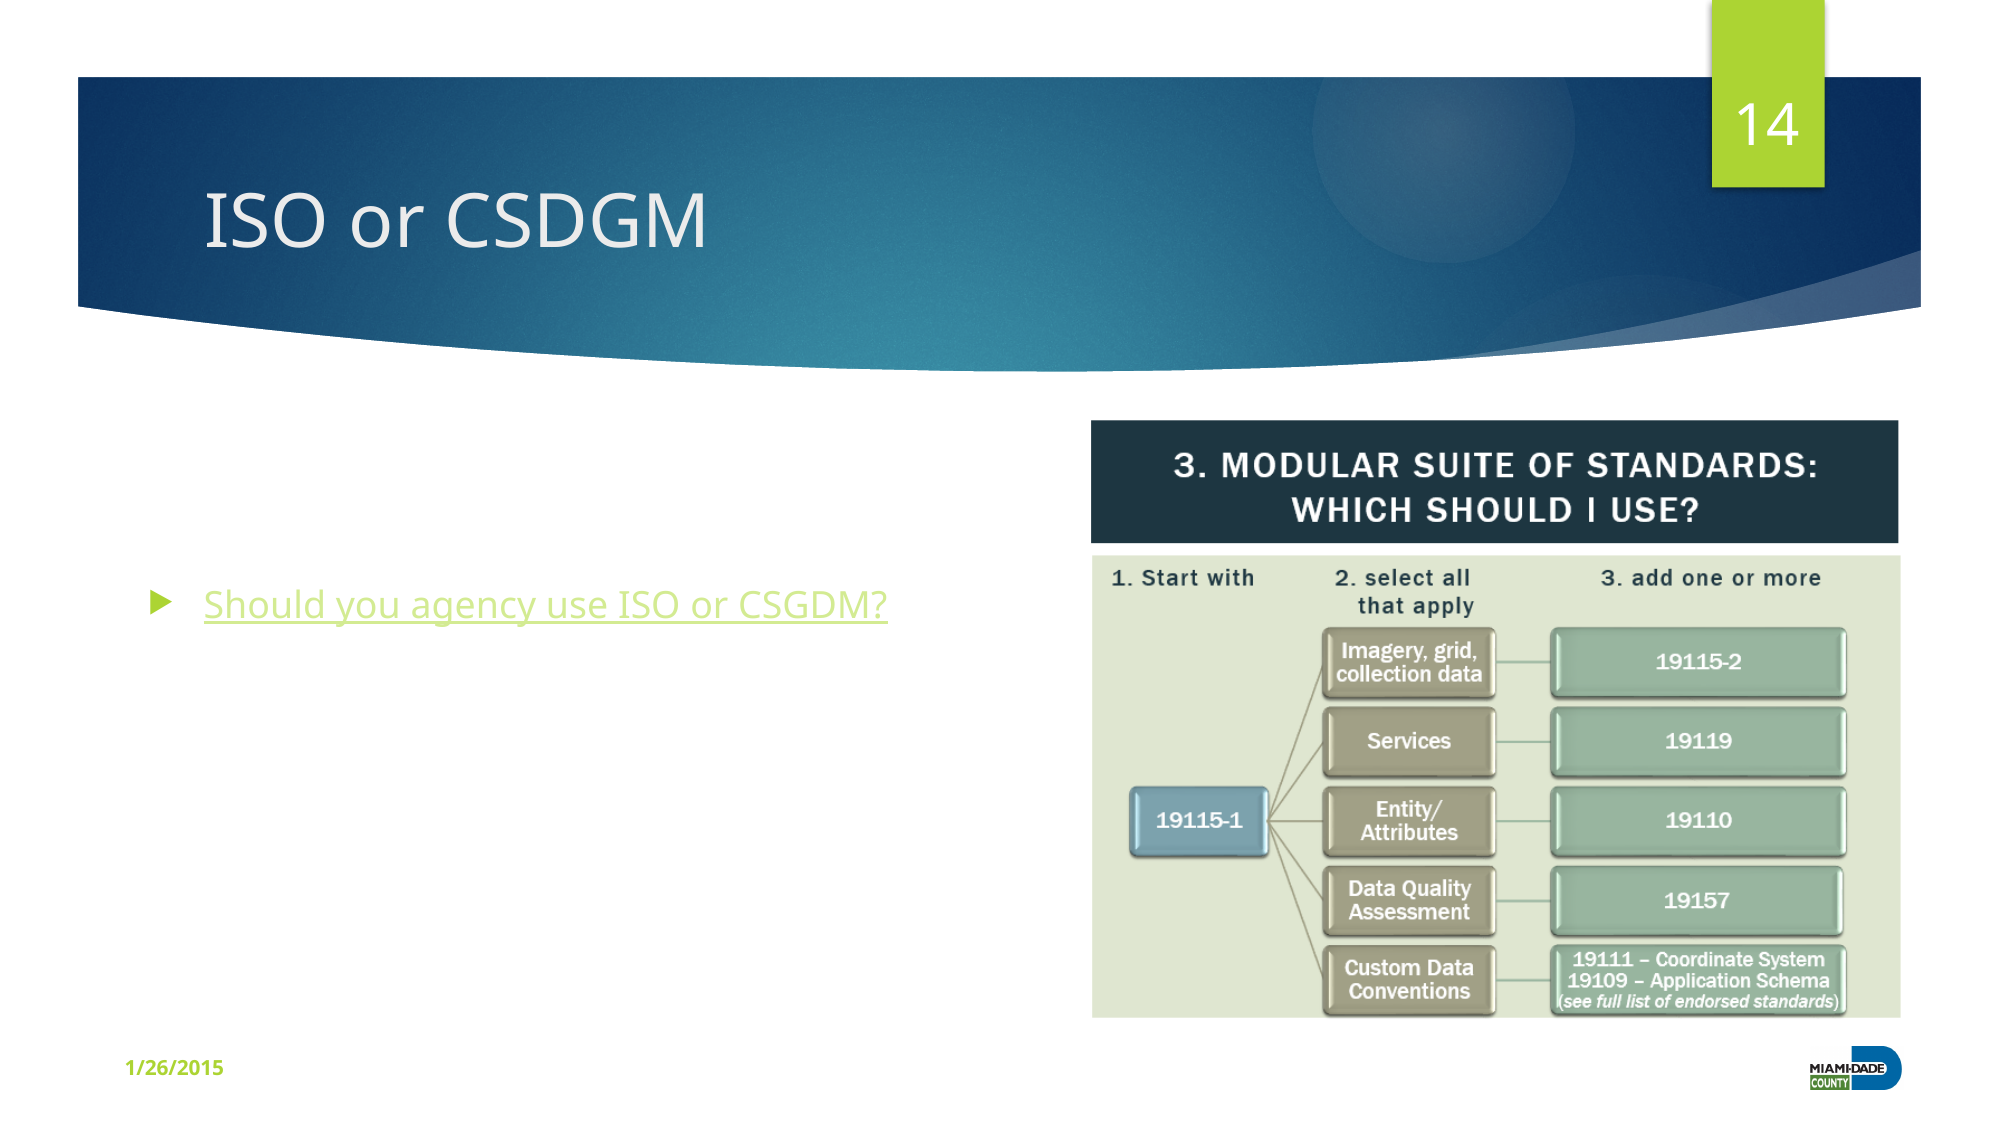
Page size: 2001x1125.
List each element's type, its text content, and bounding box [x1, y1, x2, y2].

slide_number 14 [1698, 48, 1836, 175]
list Should you agency use ISO or CSGDM? [132, 456, 1034, 982]
picture [1090, 417, 1904, 1021]
picture [1809, 1046, 1904, 1090]
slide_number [76, 1047, 239, 1098]
title ISO or CSDGM [189, 159, 1627, 276]
